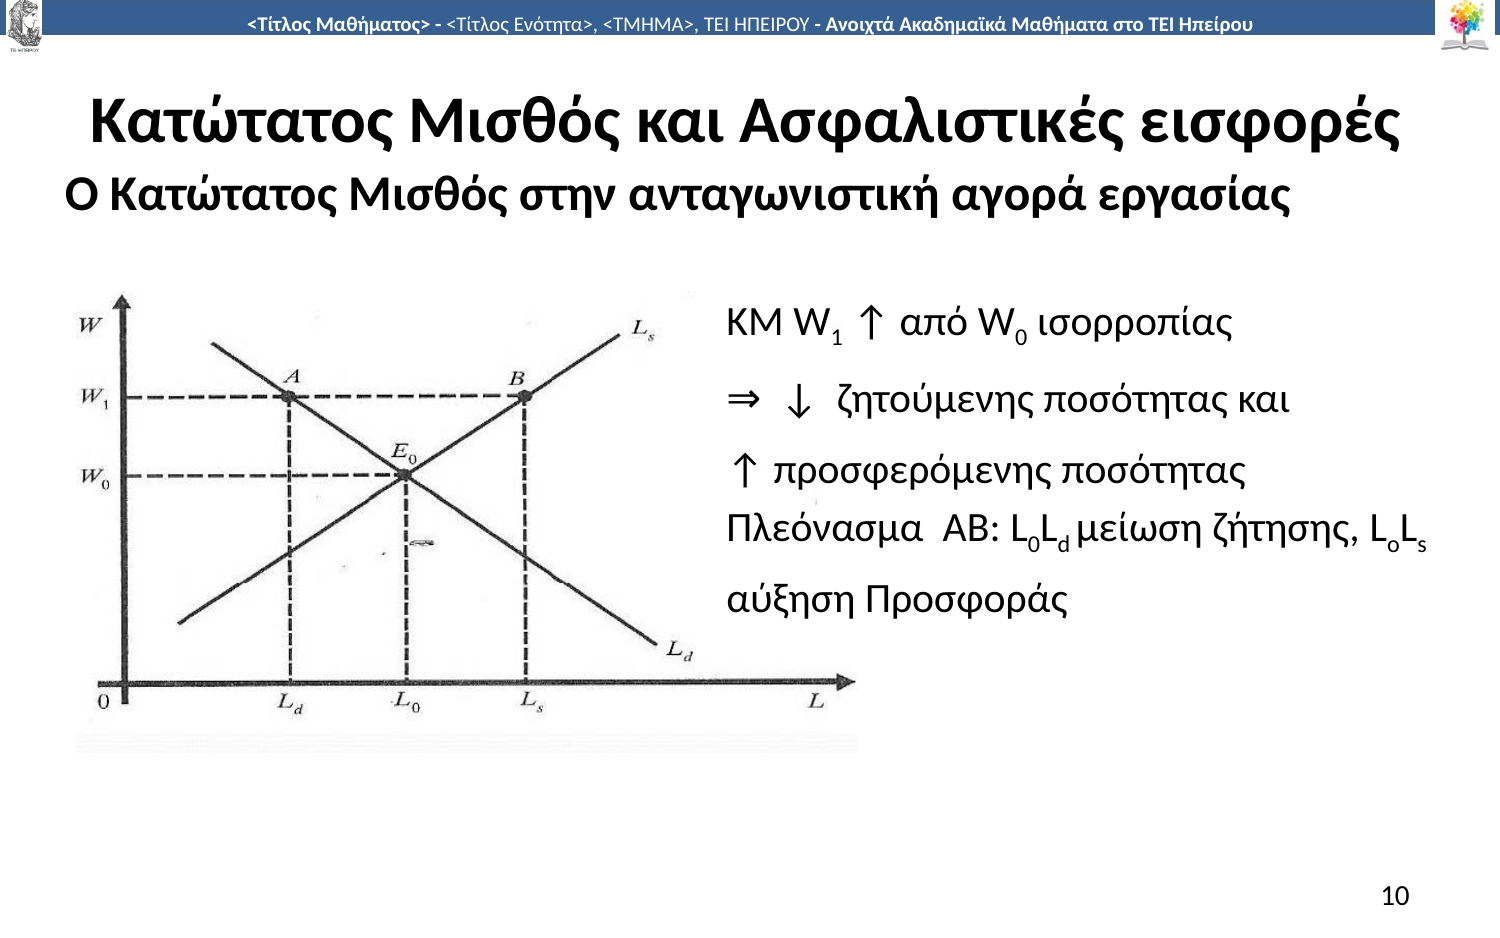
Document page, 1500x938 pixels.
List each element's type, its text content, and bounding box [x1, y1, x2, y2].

picture [6, 0, 42, 54]
picture [1435, 0, 1495, 52]
text_box Ο Κατώτατος Μισθός στην ανταγωνιστική αγορά εργασίας [64, 161, 1376, 228]
picture [76, 291, 857, 753]
title Κατώτατος Μισθός και Ασφαλιστικές εισφορές [75, 37, 1425, 194]
slide_number 10 [1074, 868, 1425, 919]
text_box ΚΜ W1 ↑ από W0 ισορροπίας ⇒ ↓ ζητούµενης ποσότητας και ↑ προσφερόµενης ποσότητας Πλεόνασµα ΑΒ: L0Ld µείωση ζήτησης, LoLs αύξηση Προσφοράς [726, 279, 1483, 629]
